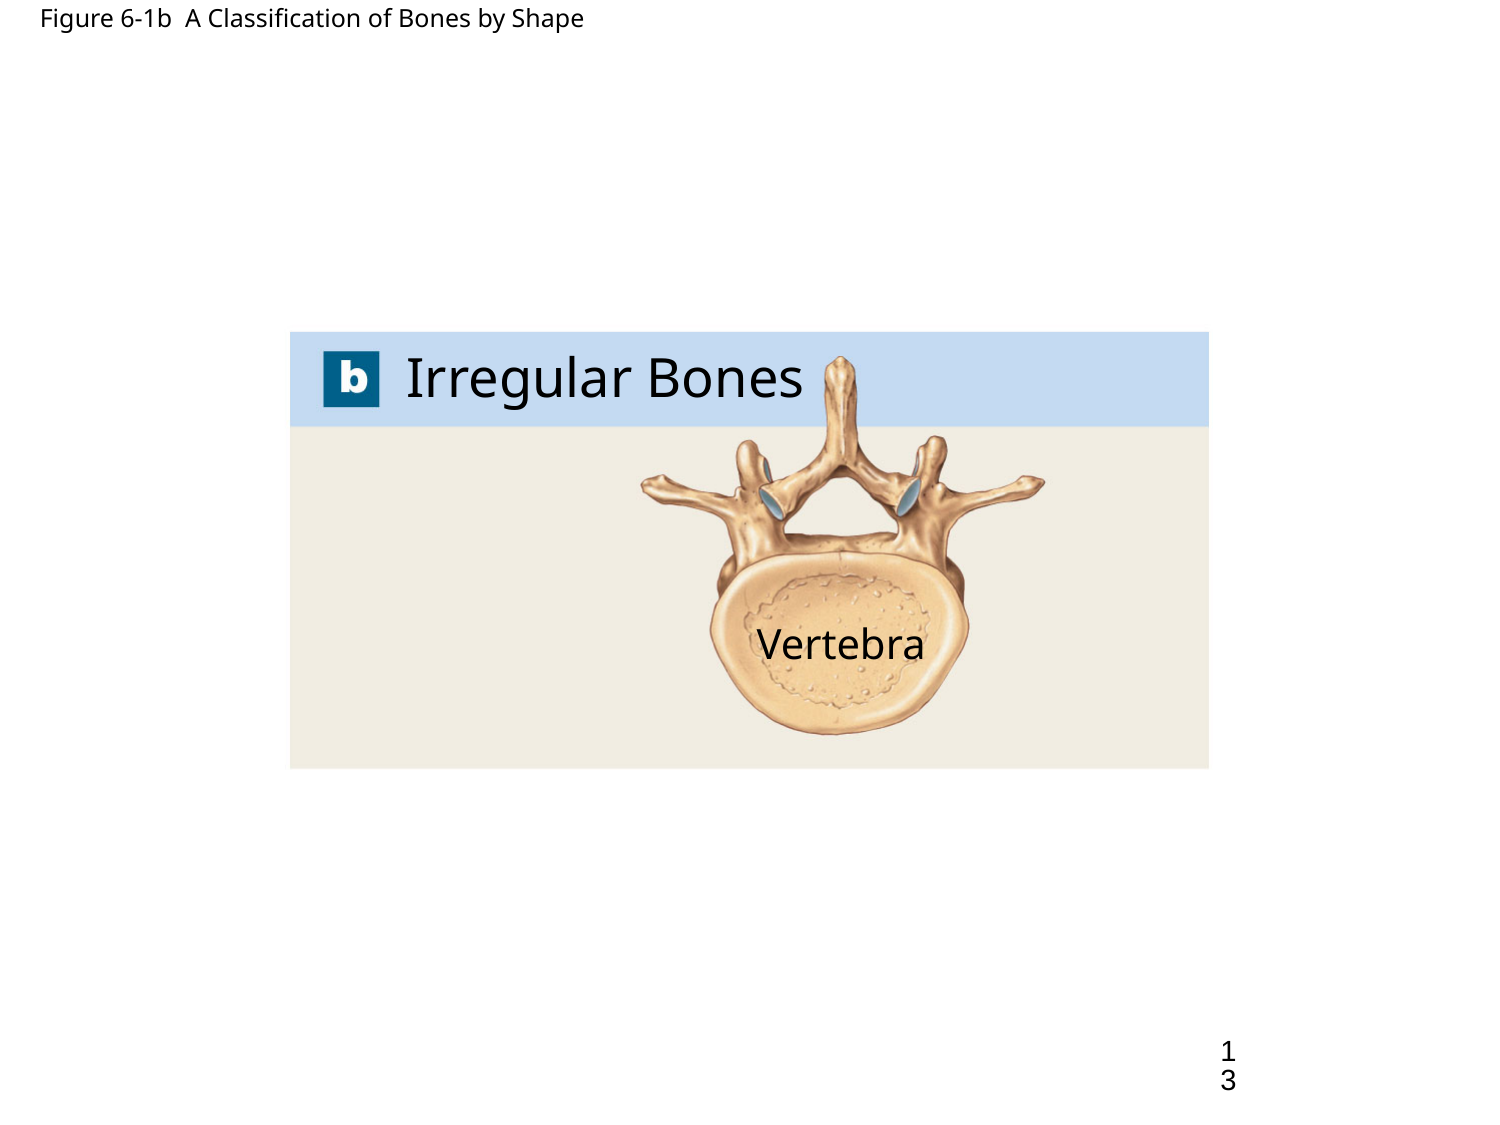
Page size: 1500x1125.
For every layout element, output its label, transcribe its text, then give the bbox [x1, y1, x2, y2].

slide_number 13 [1204, 1024, 1258, 1076]
title Figure 6-1b A Classification of Bones by Shape [24, 0, 1436, 36]
picture [284, 324, 1216, 771]
